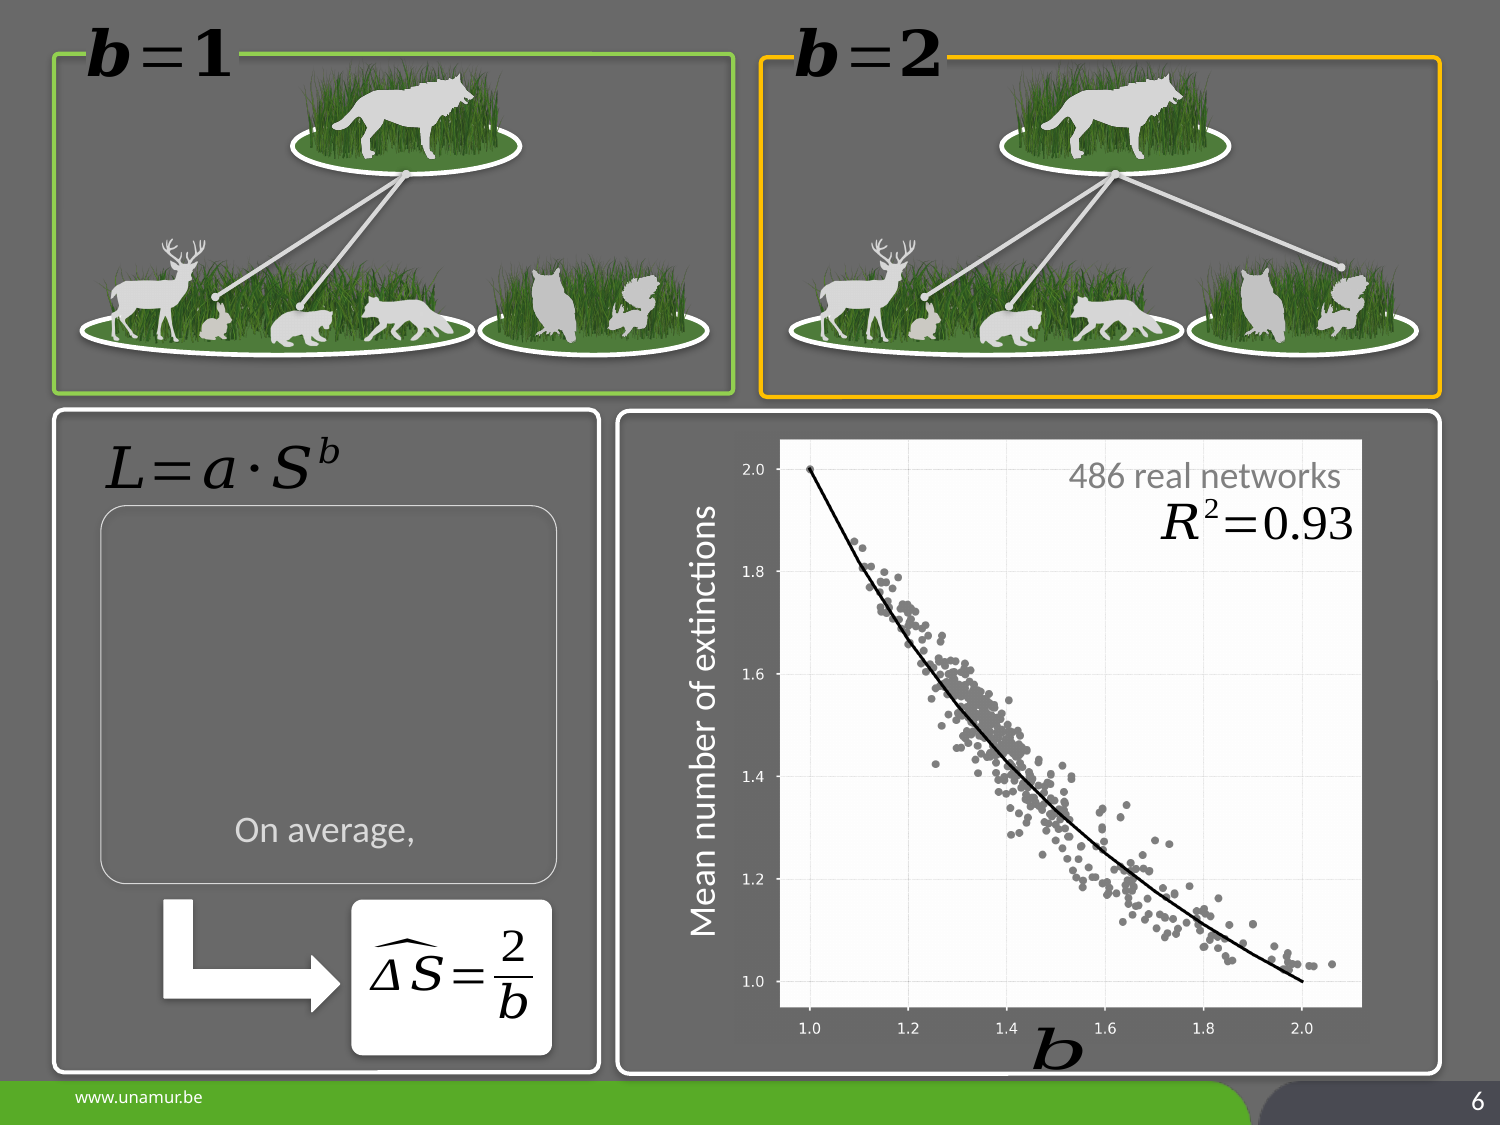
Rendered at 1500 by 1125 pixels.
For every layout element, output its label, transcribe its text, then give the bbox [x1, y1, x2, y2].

text_box [53, 408, 600, 1074]
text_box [669, 431, 1371, 1083]
picture [734, 431, 1371, 1012]
text_box [616, 410, 1441, 1075]
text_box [163, 899, 552, 1055]
slide_number 6 [1149, 1075, 1500, 1125]
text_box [53, 20, 734, 394]
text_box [100, 505, 557, 884]
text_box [760, 19, 1441, 398]
